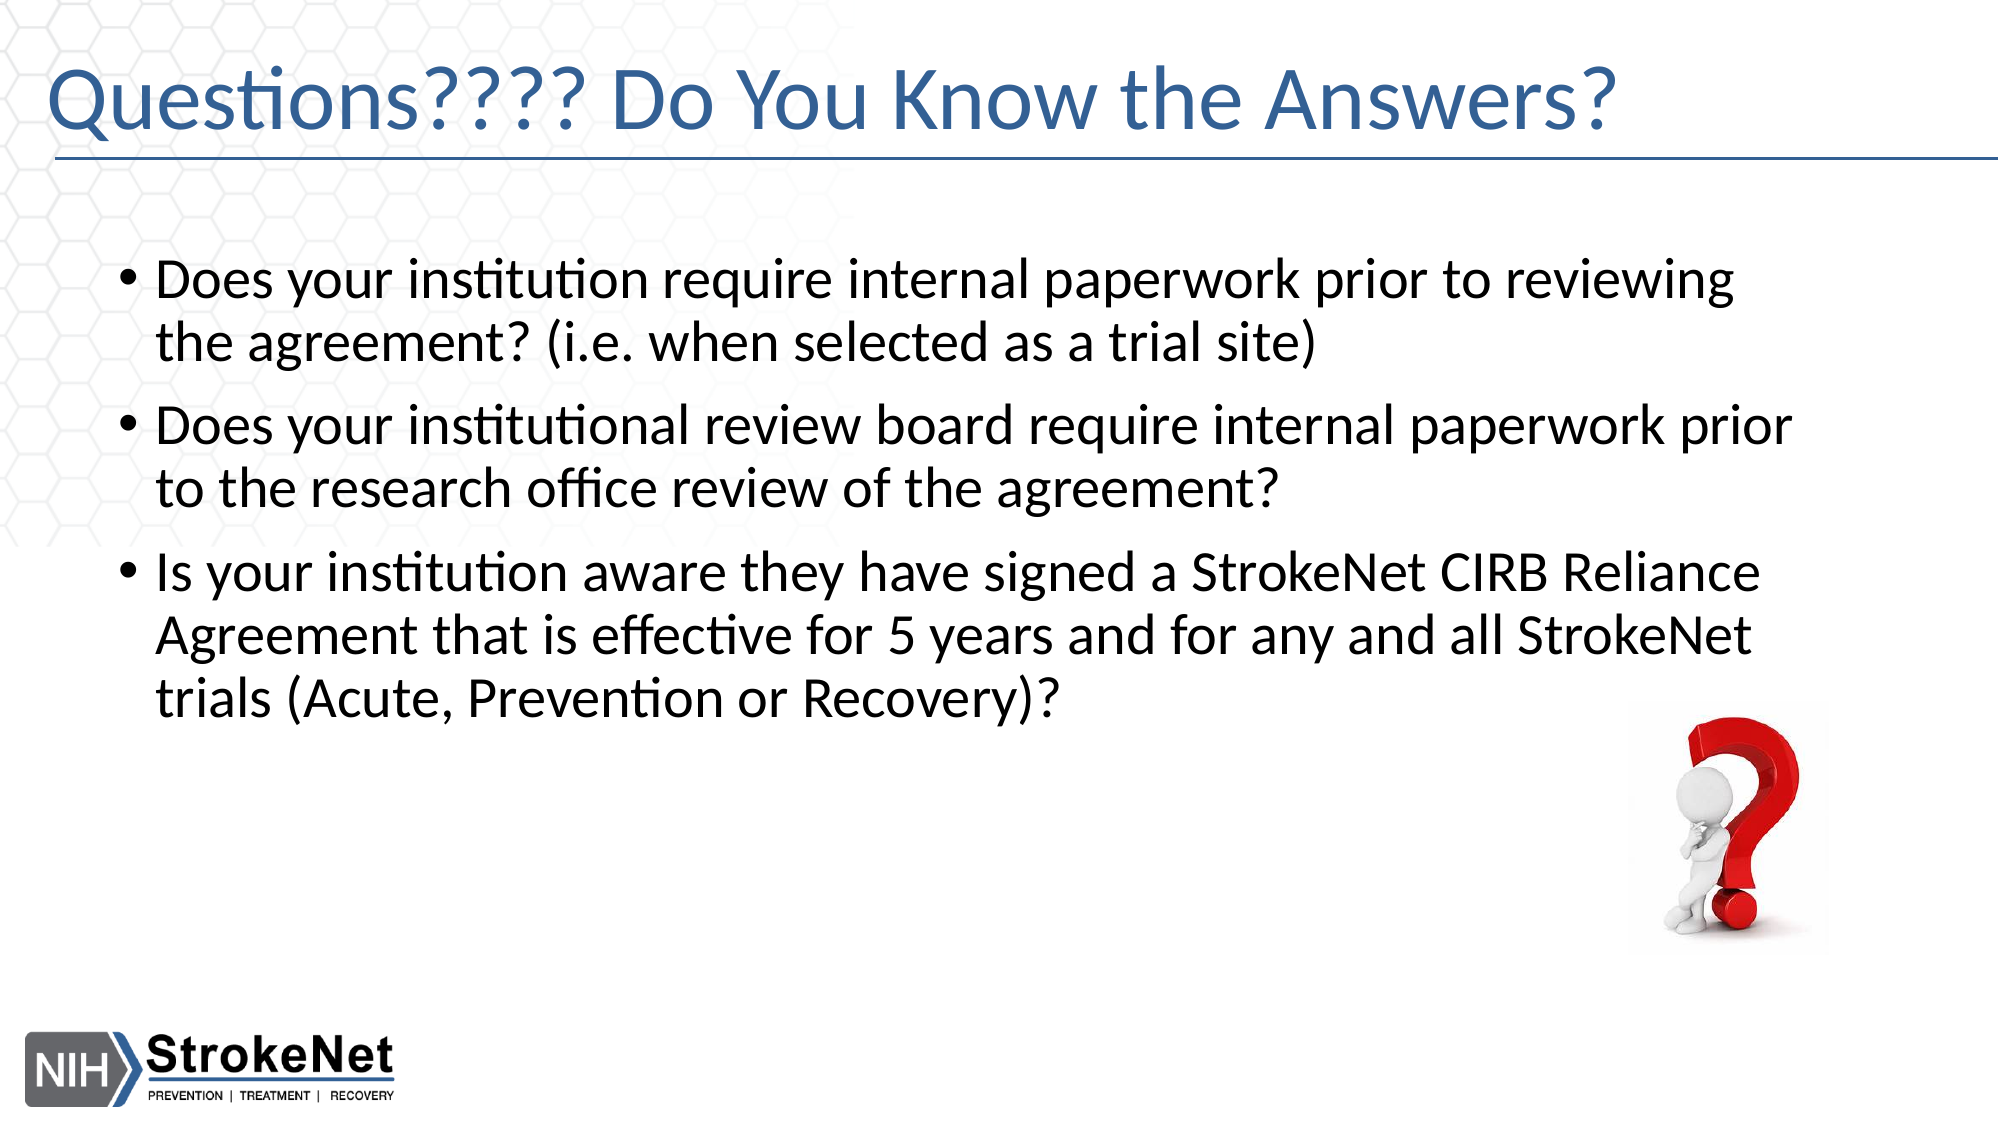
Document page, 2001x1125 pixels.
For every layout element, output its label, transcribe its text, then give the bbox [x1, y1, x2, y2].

list Does your institution require internal paperwork prior to reviewing the agreement? (i.e. when selected as a trial site) Does your institutional review board require internal paperwork prior to the research office review of the agreement? Is your institution aware they have signed a StrokeNet CIRB Reliance Agreement that is effective for 5 years and for any and all StrokeNet trials (Acute, Prevention or Recovery)? [103, 240, 1829, 955]
title Questions???? Do You Know the Answers? [31, 0, 1757, 209]
picture [0, 0, 1829, 1117]
